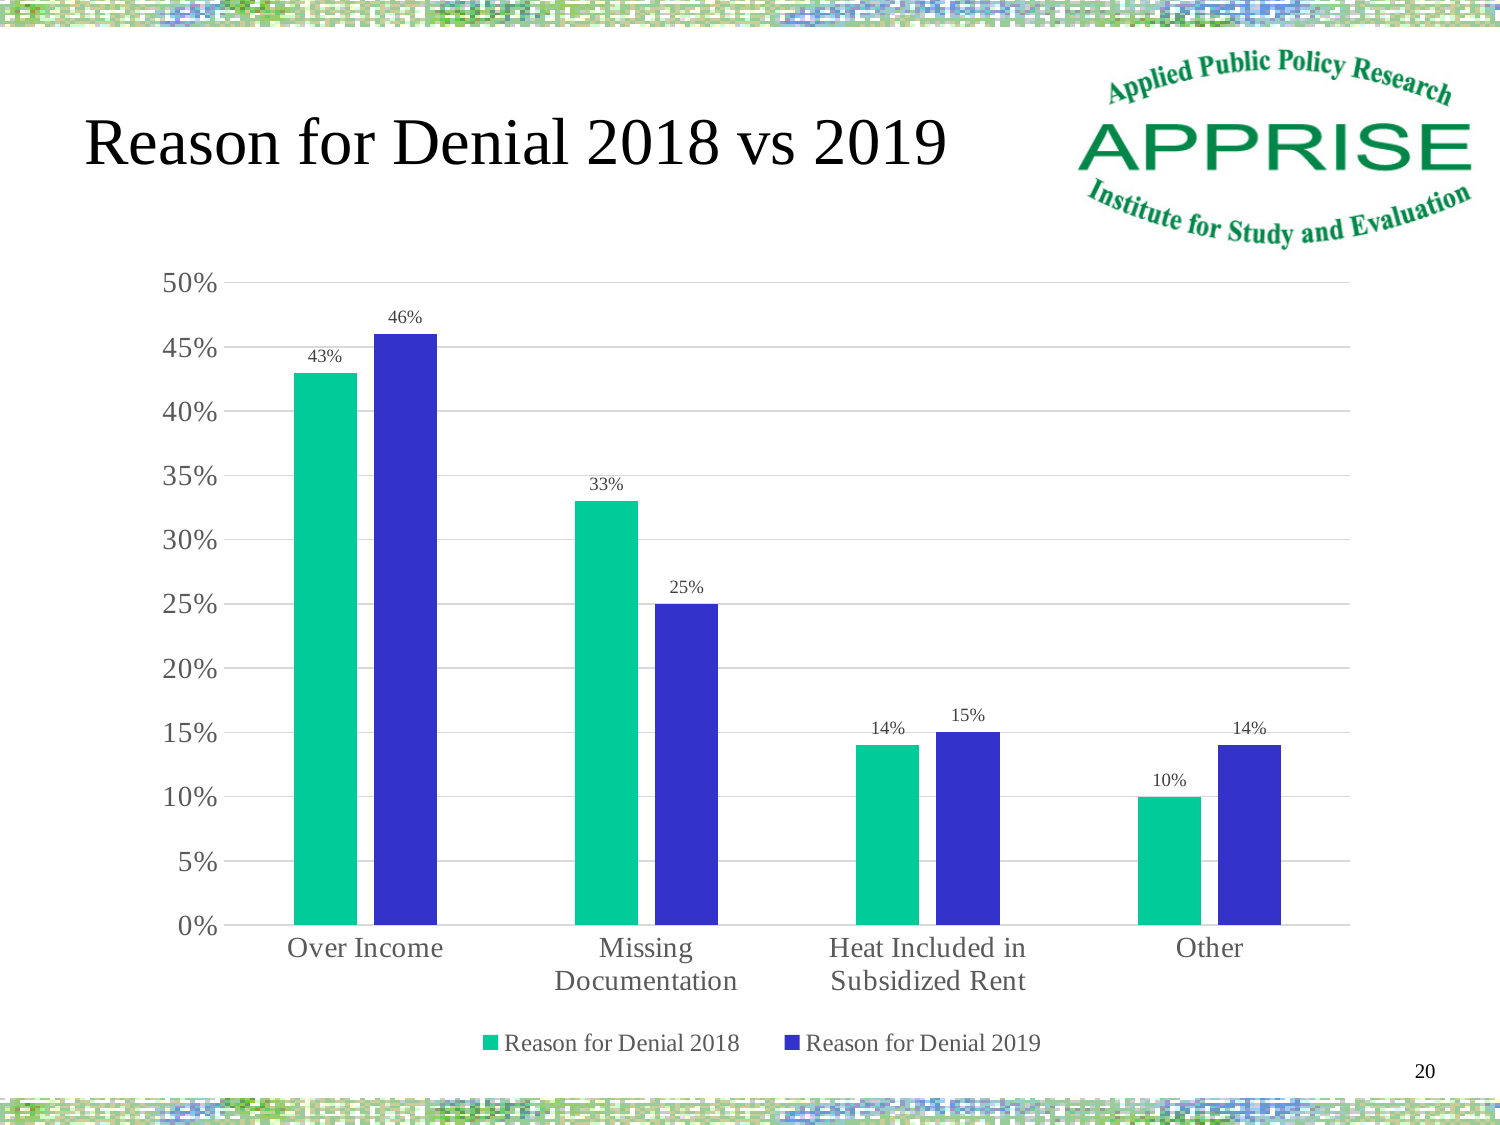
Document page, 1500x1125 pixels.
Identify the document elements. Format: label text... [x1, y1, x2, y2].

text_box 20 [1399, 1050, 1463, 1090]
chart [137, 249, 1376, 1063]
title Reason for Denial 2018 vs 2019 [69, 78, 1044, 199]
picture [0, 0, 1500, 276]
picture [0, 1098, 1500, 1125]
